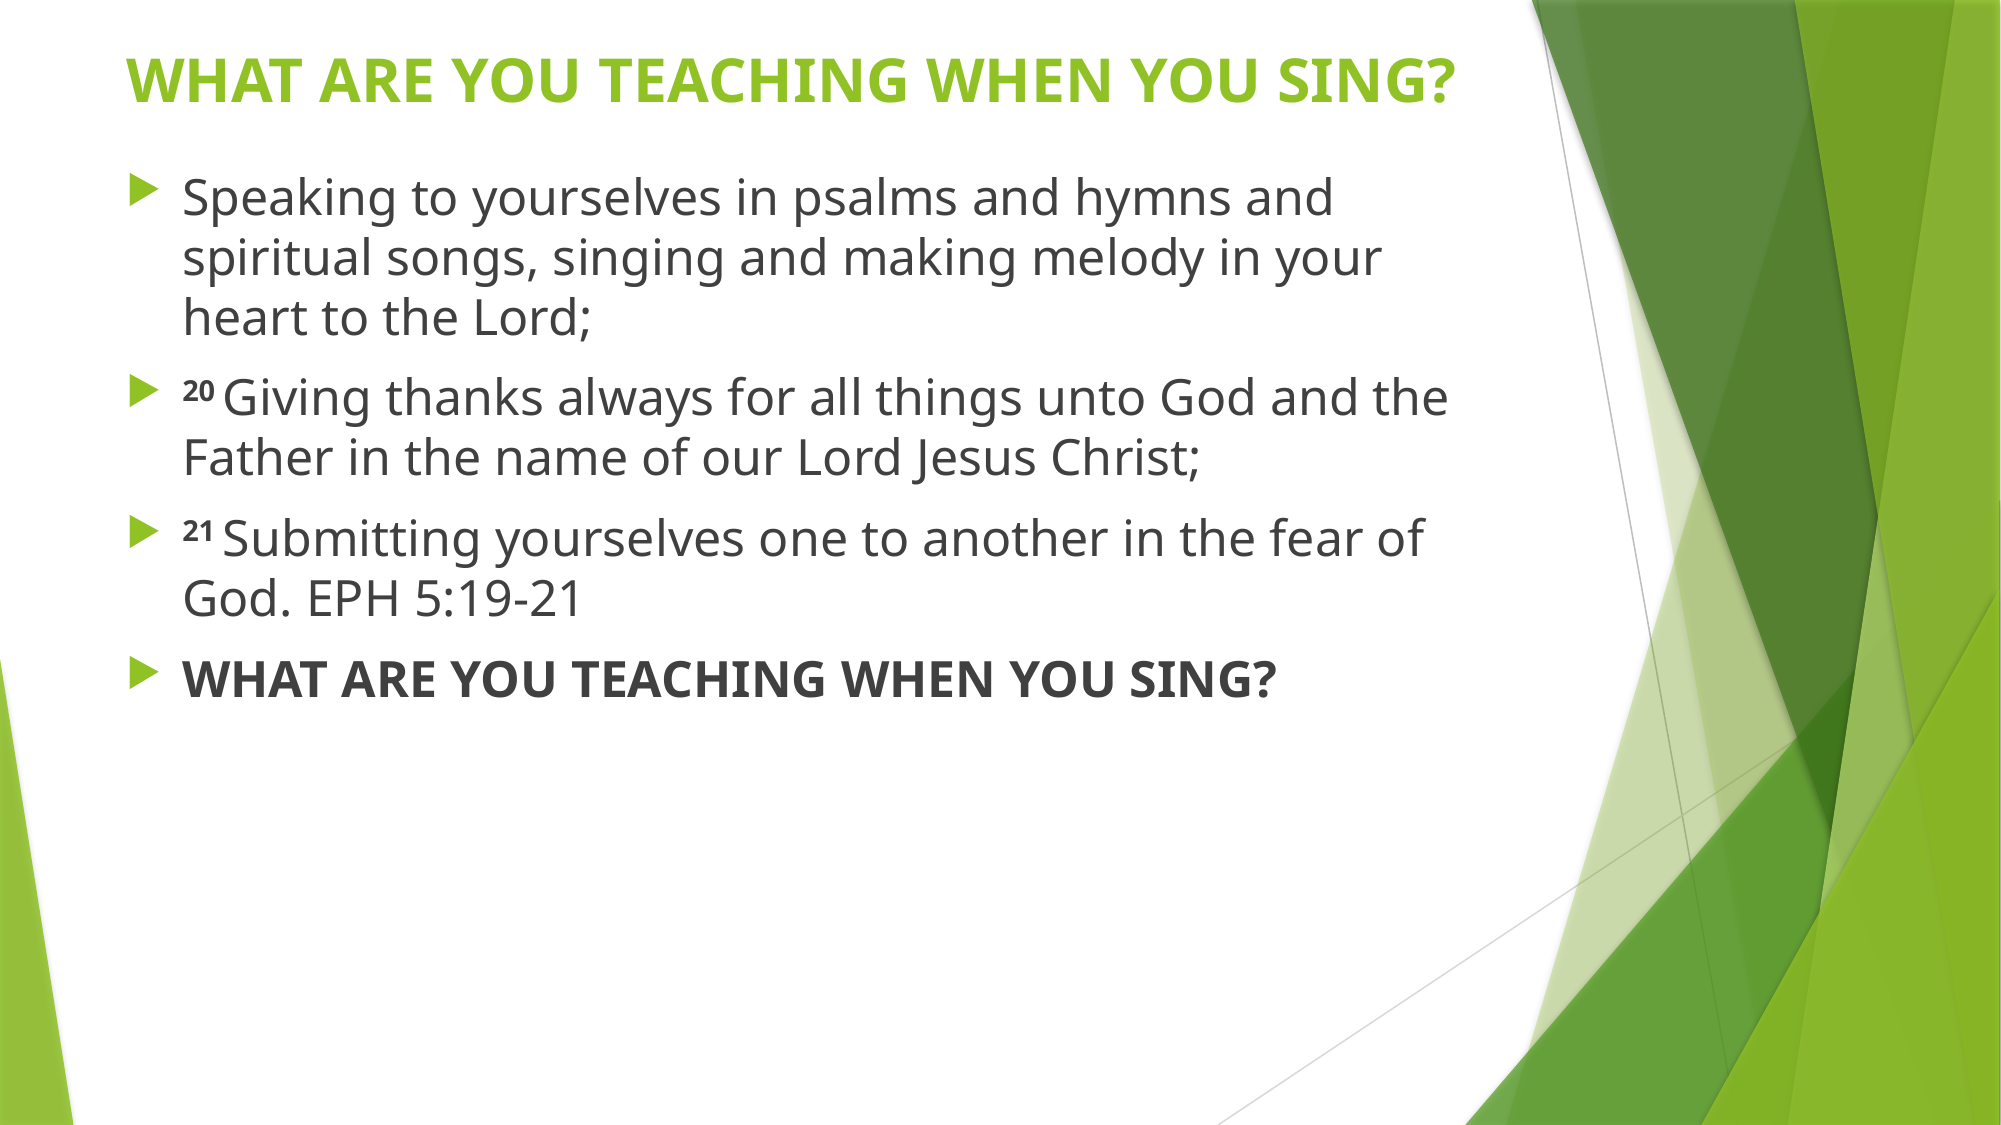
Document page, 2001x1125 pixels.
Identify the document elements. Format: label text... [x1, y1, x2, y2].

list Speaking to yourselves in psalms and hymns and spiritual songs, singing and making melody in your heart to the Lord; 20 Giving thanks always for all things unto God and the Father in the name of our Lord Jesus Christ; 21 Submitting yourselves one to another in the fear of God. EPH 5:19-21 WHAT ARE YOU TEACHING WHEN YOU SING? [111, 157, 1522, 992]
title WHAT ARE YOU TEACHING WHEN YOU SING? [111, 33, 1522, 139]
